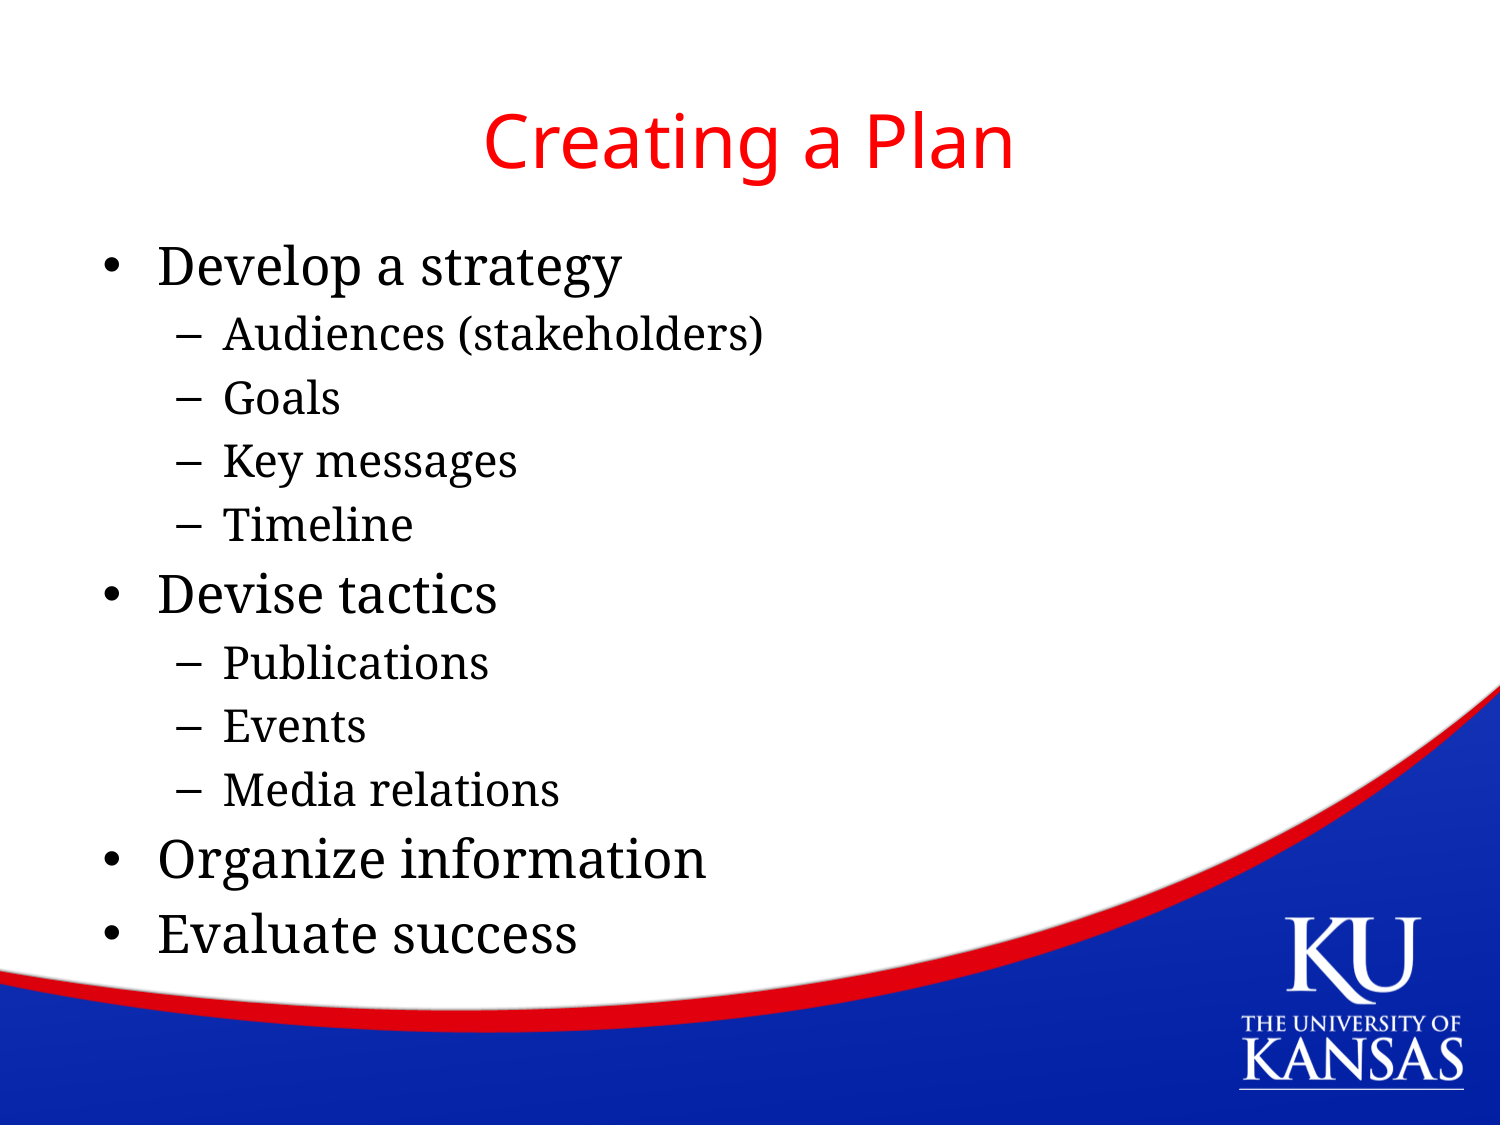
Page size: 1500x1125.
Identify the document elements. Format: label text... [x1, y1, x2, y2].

list Develop a strategy Audiences (stakeholders) Goals Key messages Timeline Devise tactics Publications Events Media relations Organize information Evaluate success [87, 224, 1375, 680]
picture [0, 682, 1500, 1125]
title Creating a Plan [75, 45, 1425, 233]
